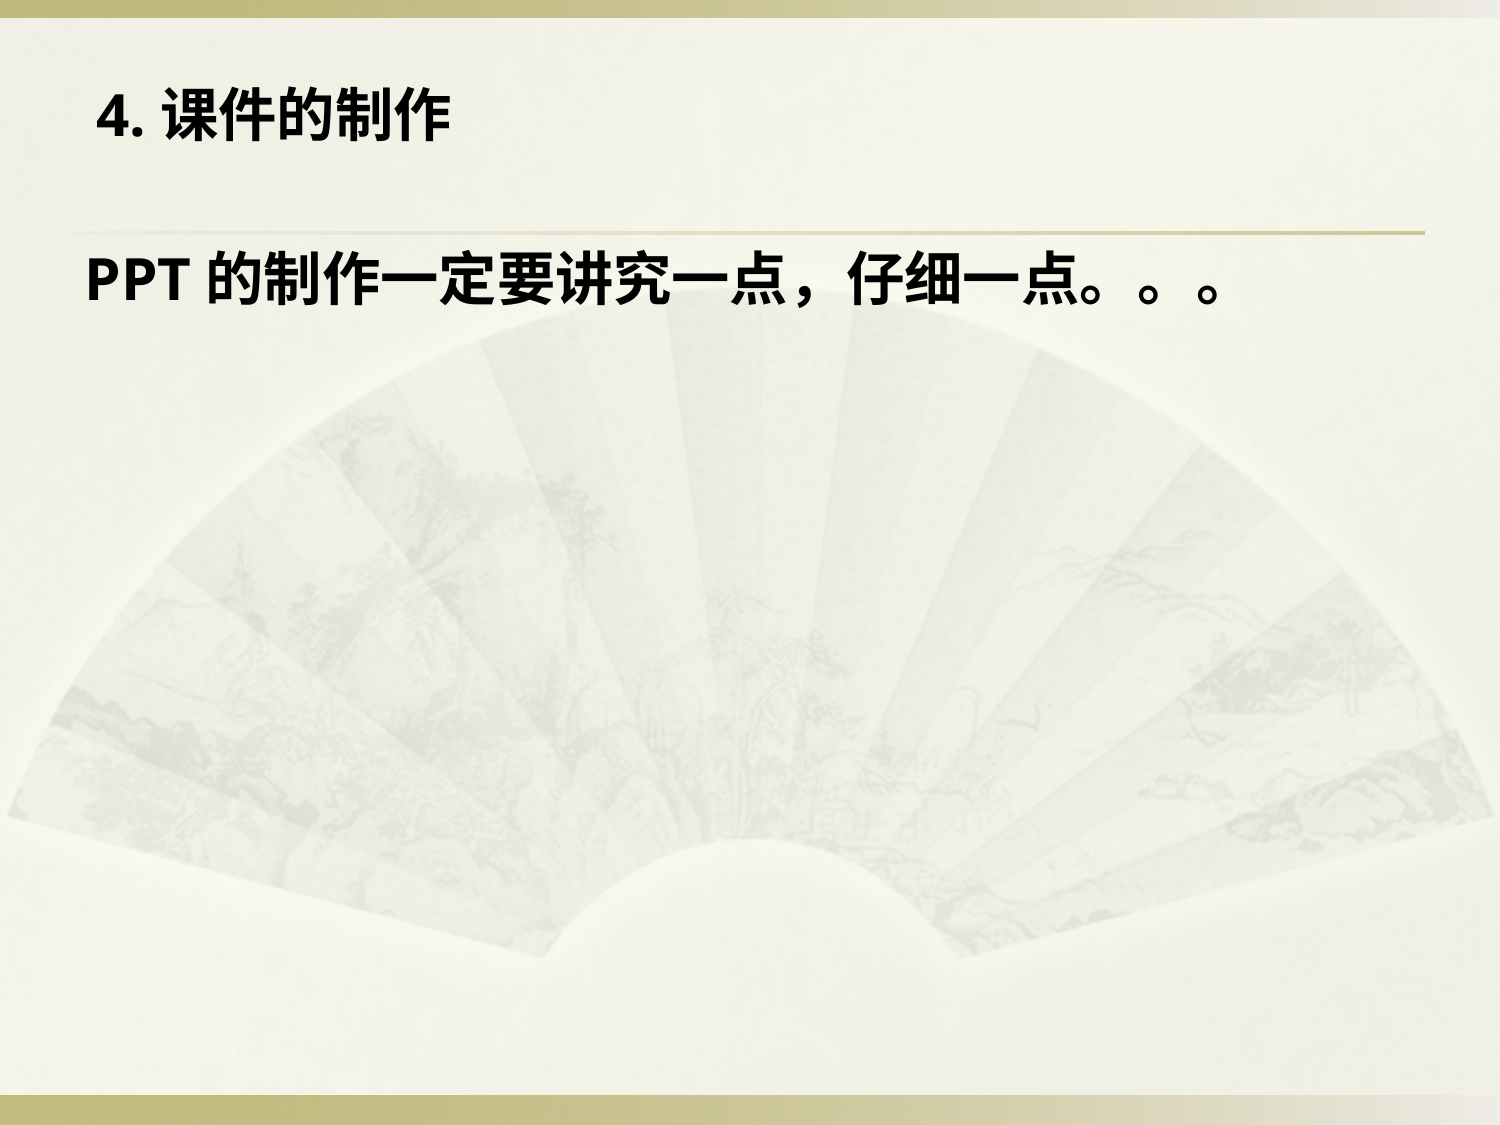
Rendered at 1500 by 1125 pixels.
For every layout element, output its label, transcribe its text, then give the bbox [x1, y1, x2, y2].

text_box 4.课件的制作 [81, 70, 621, 156]
text_box PPT的制作一定要讲究一点，仔细一点。。。 [70, 234, 1360, 320]
